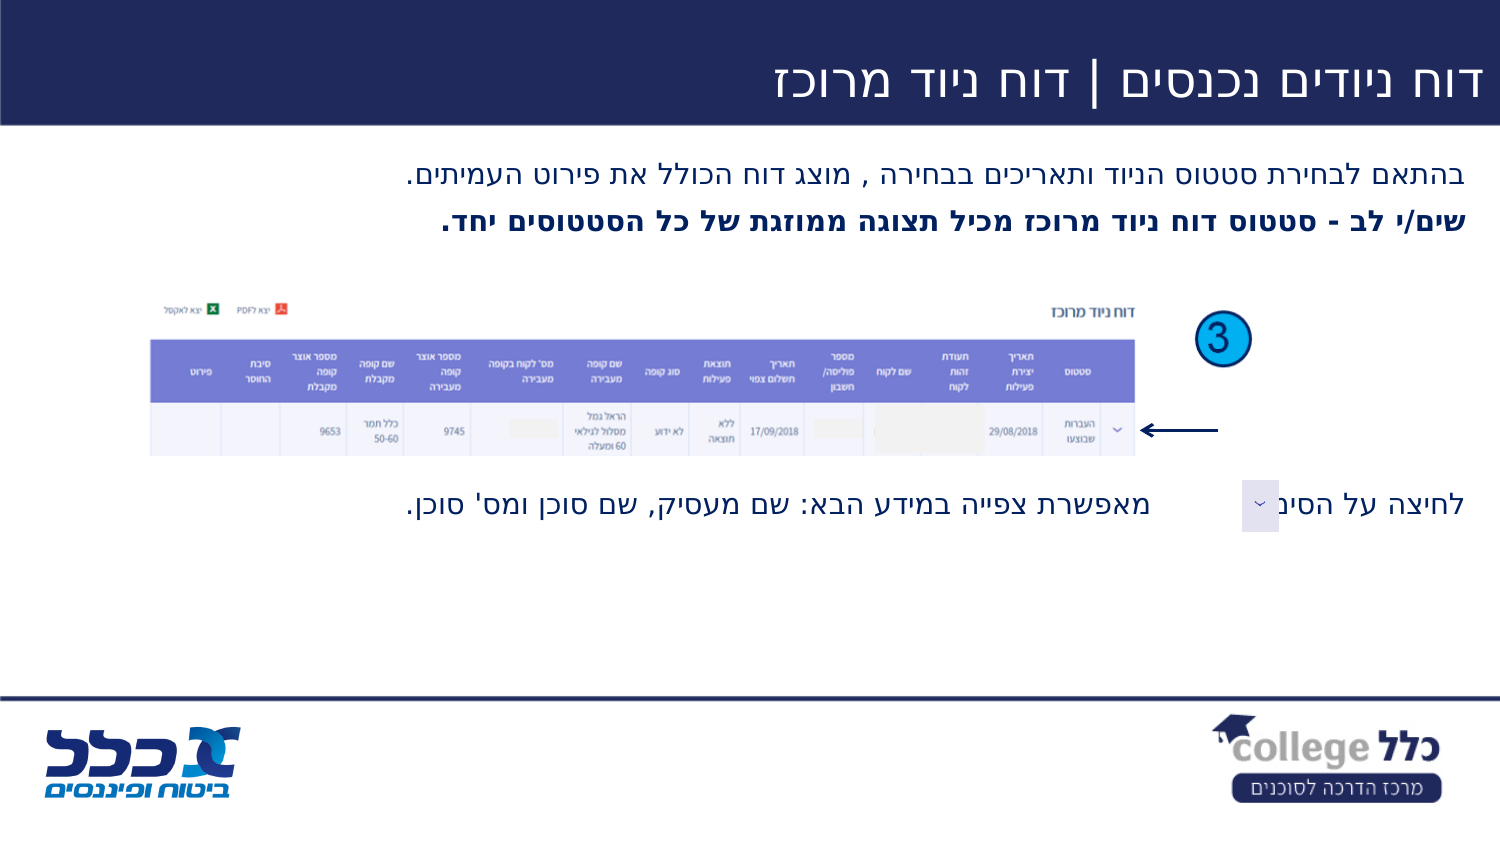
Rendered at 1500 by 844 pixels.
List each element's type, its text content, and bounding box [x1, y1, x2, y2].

picture [1242, 480, 1279, 532]
picture [123, 295, 1261, 456]
title דוח ניודים נכנסים | דוח ניוד מרוכז [206, 0, 1500, 163]
picture [0, 0, 1500, 844]
list בהתאם לבחירת סטטוס הניוד ותאריכים בבחירה , מוצג דוח הכולל את פירוט העמיתים. שים/י לב - סטטוס דוח ניוד מרוכז מכיל תצוגה ממוזגת של כל הסטטוסים יחד. לחיצה על הסימן מאפשרת צפייה במידע הבא: שם מעסיק, שם סוכן ומס' סוכן. [105, 152, 1482, 688]
